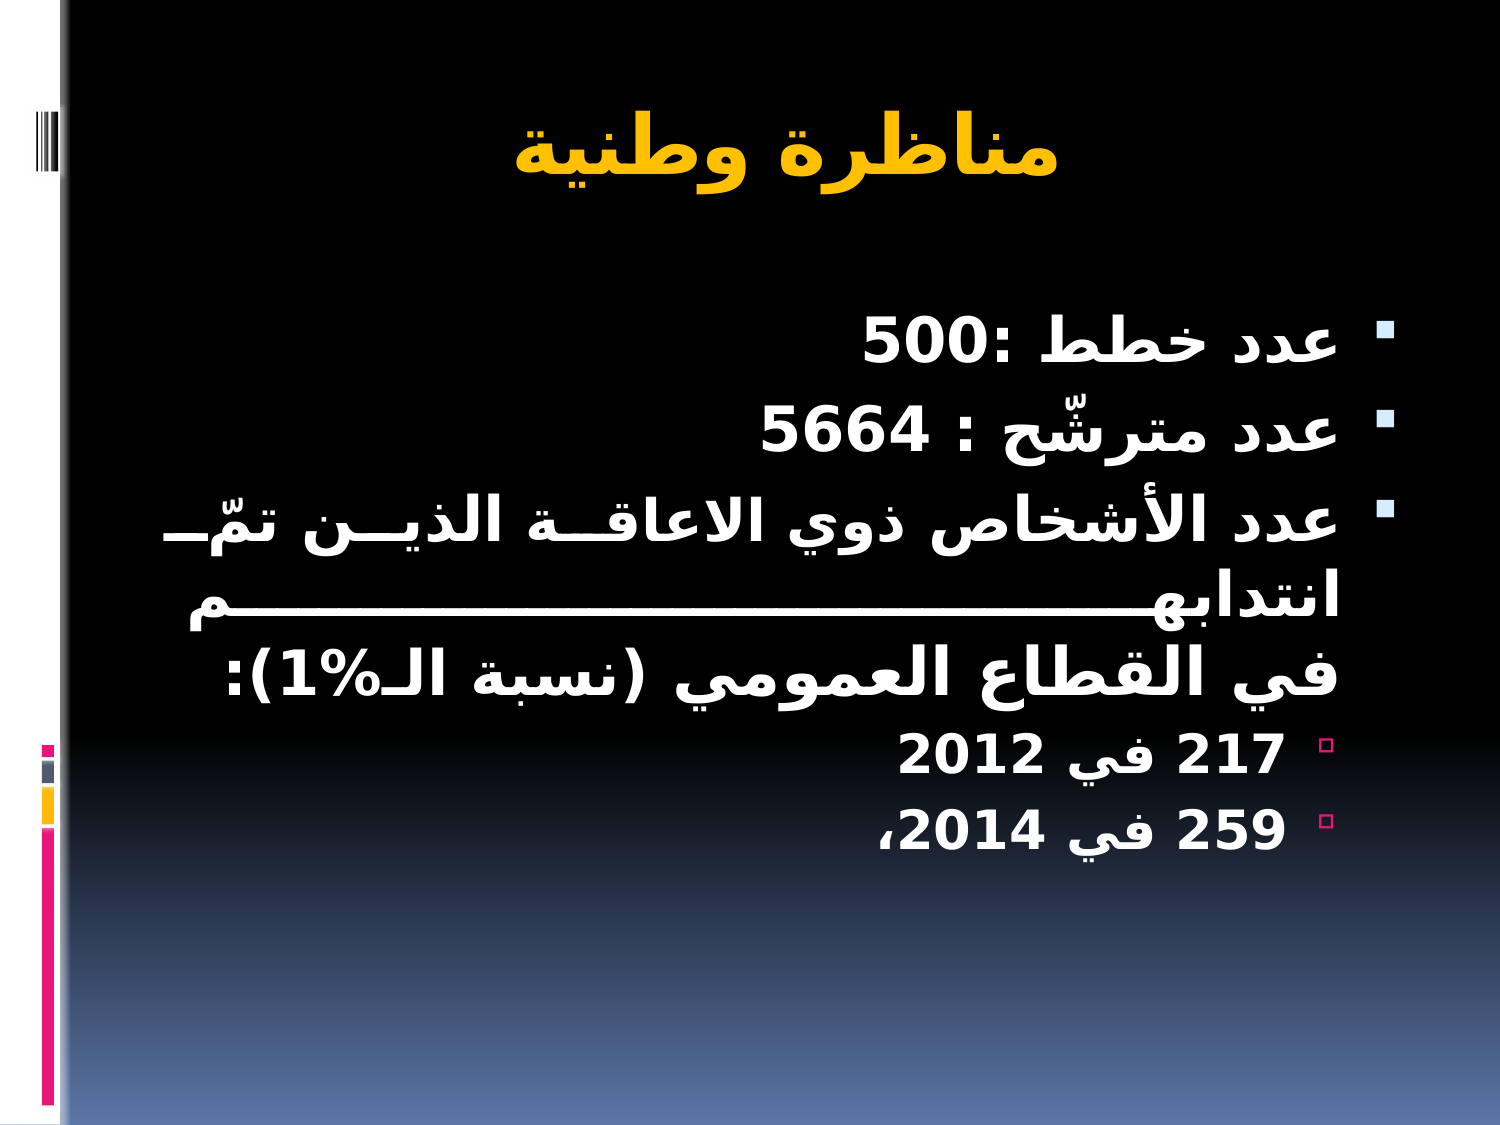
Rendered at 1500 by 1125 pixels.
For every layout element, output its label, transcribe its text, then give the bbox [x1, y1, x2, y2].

list عدد خطط :500 عدد مترشّح : 5664 عدد الأشخاص ذوي الاعاقة الذين تمّ انتدابهم في القطاع العمومي (نسبة الـ%1): 217 في 2012 259 في 2014، [150, 292, 1425, 946]
title مناظرة وطنية [150, 83, 1425, 234]
